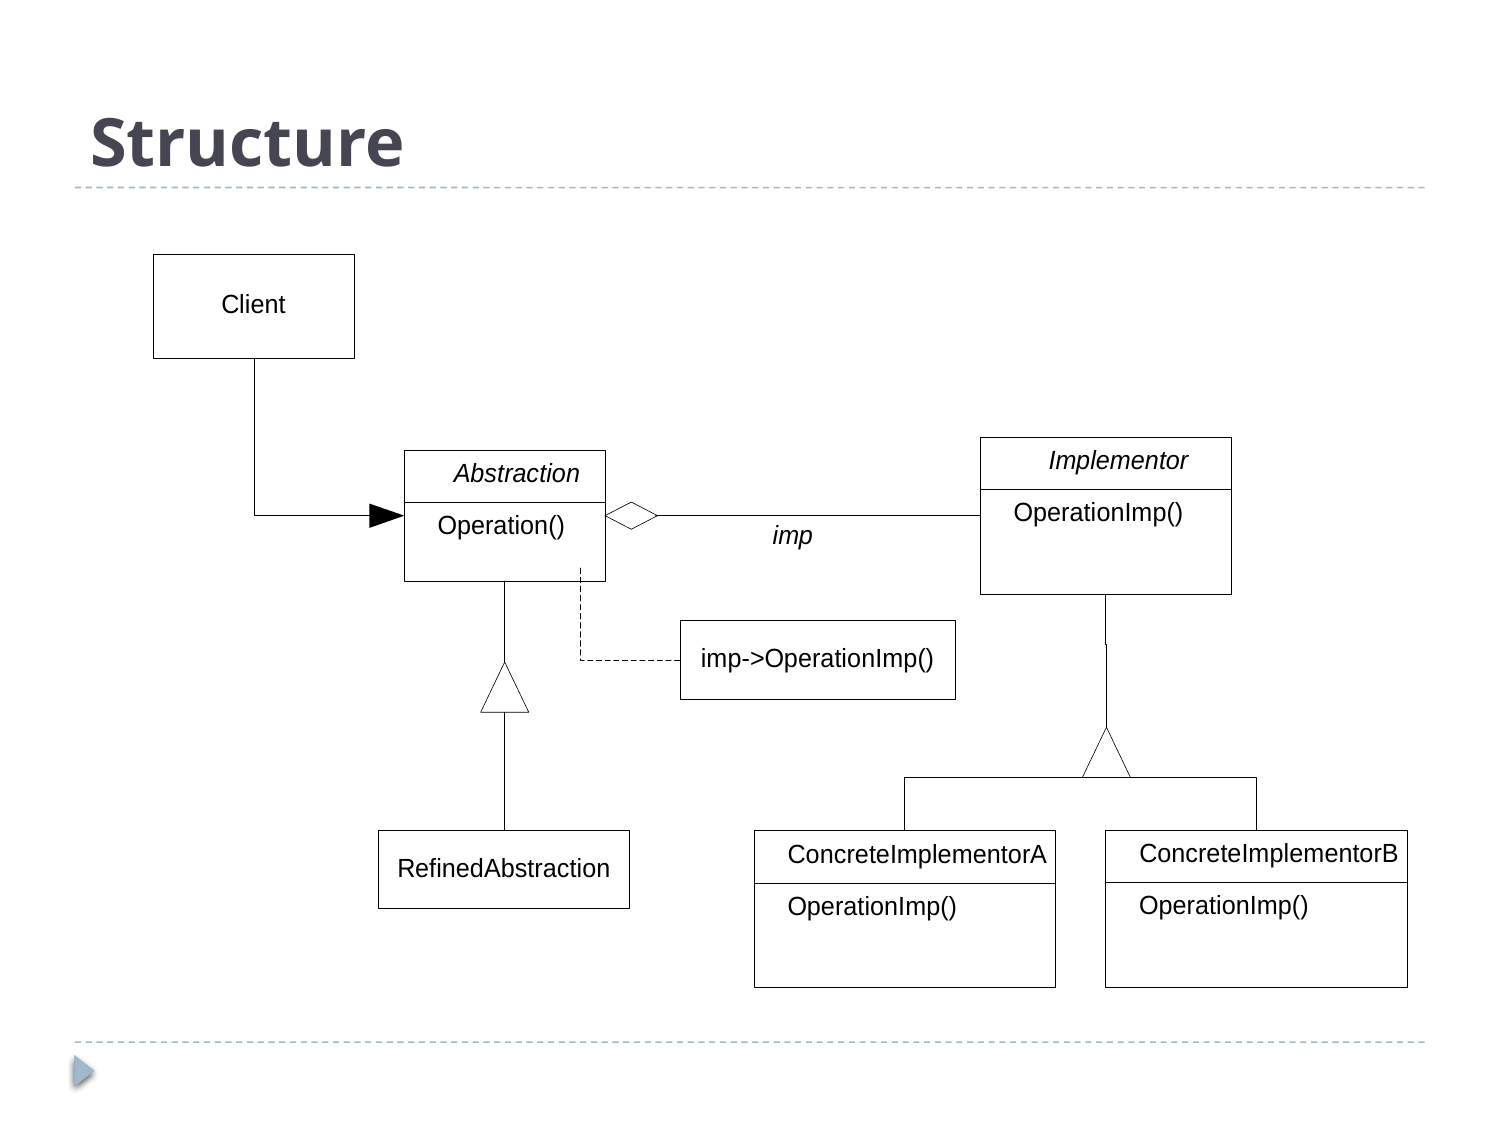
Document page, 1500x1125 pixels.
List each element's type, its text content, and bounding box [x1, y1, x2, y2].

title Structure [75, 37, 1425, 188]
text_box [149, 249, 1413, 991]
